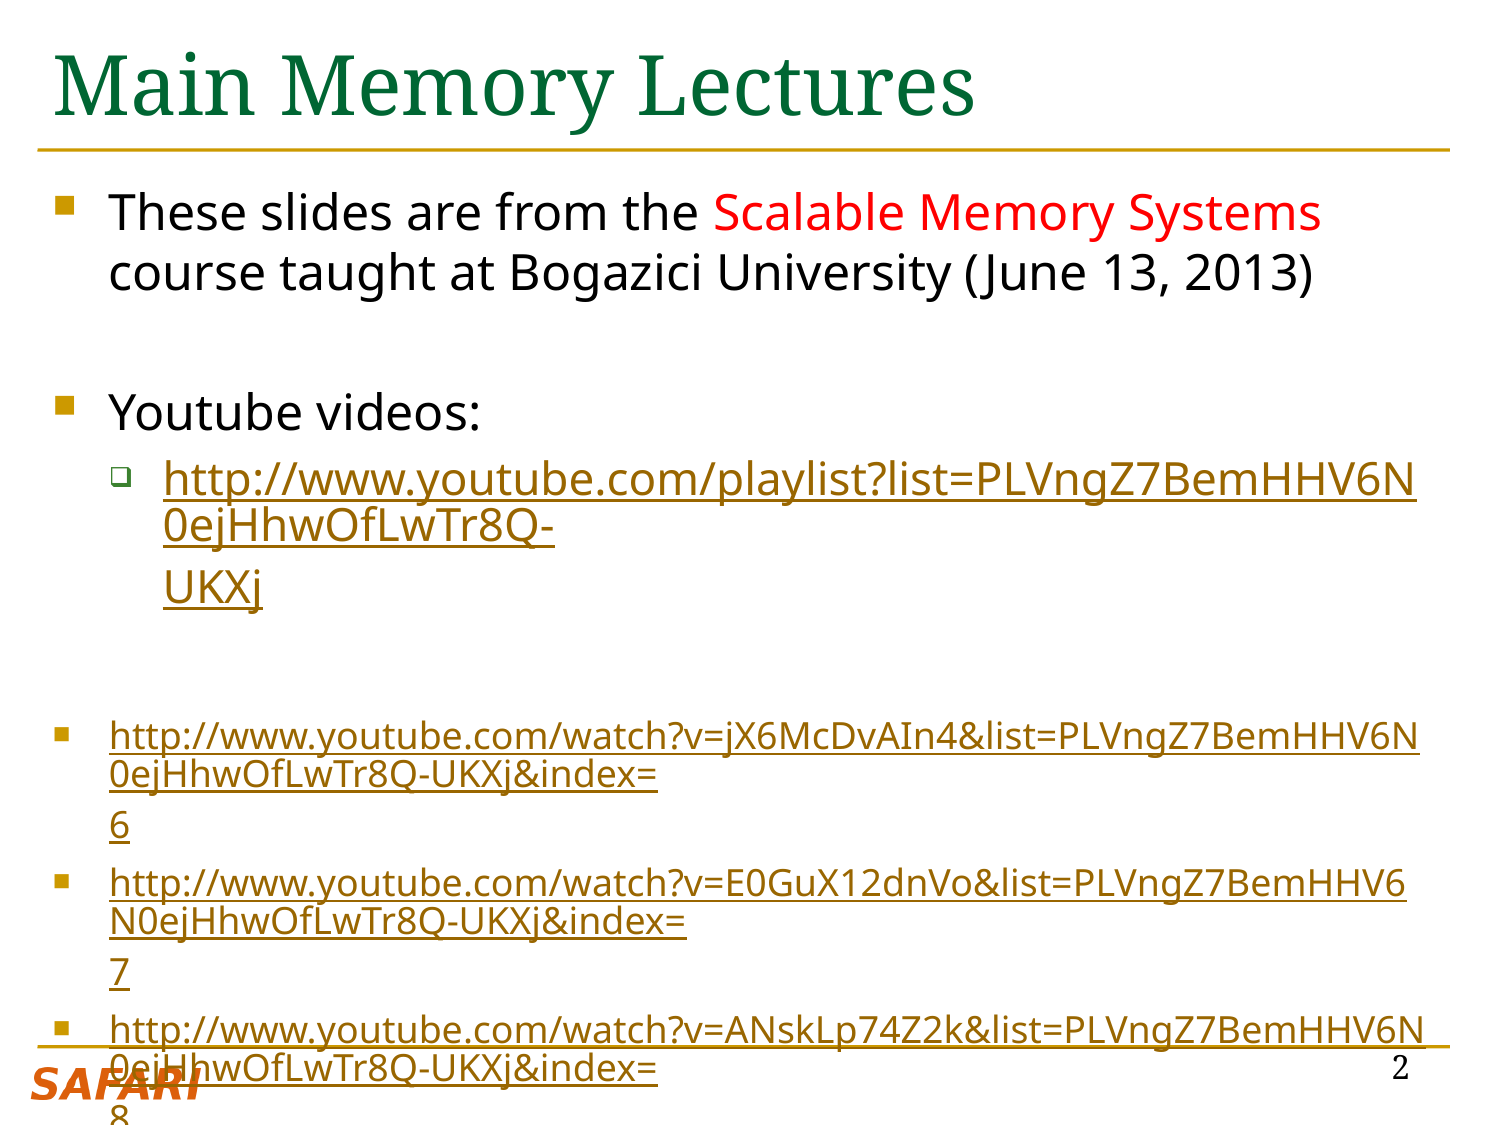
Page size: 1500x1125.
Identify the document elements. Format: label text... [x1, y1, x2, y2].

slide_number 2 [1074, 1023, 1426, 1100]
title Main Memory Lectures [37, 24, 1451, 172]
list These slides are from the Scalable Memory Systems course taught at Bogazici University (June 13, 2013) Youtube videos: http://www.youtube.com/playlist?list=PLVngZ7BemHHV6N0ejHhwOfLwTr8Q-UKXj http://www.youtube.com/watch?v=jX6McDvAIn4&list=PLVngZ7BemHHV6N0ejHhwOfLwTr8Q-UKXj&index=6 http://www.youtube.com/watch?v=E0GuX12dnVo&list=PLVngZ7BemHHV6N0ejHhwOfLwTr8Q-UKXj&index=7 http://www.youtube.com/watch?v=ANskLp74Z2k&list=PLVngZ7BemHHV6N0ejHhwOfLwTr8Q-UKXj&index=8 http://www.youtube.com/watch?v=gzjaNUYxfFo&list=PLVngZ7BemHHV6N0ejHhwOfLwTr8Q-UKXj&index=9 [37, 172, 1451, 1026]
picture [29, 1058, 207, 1110]
